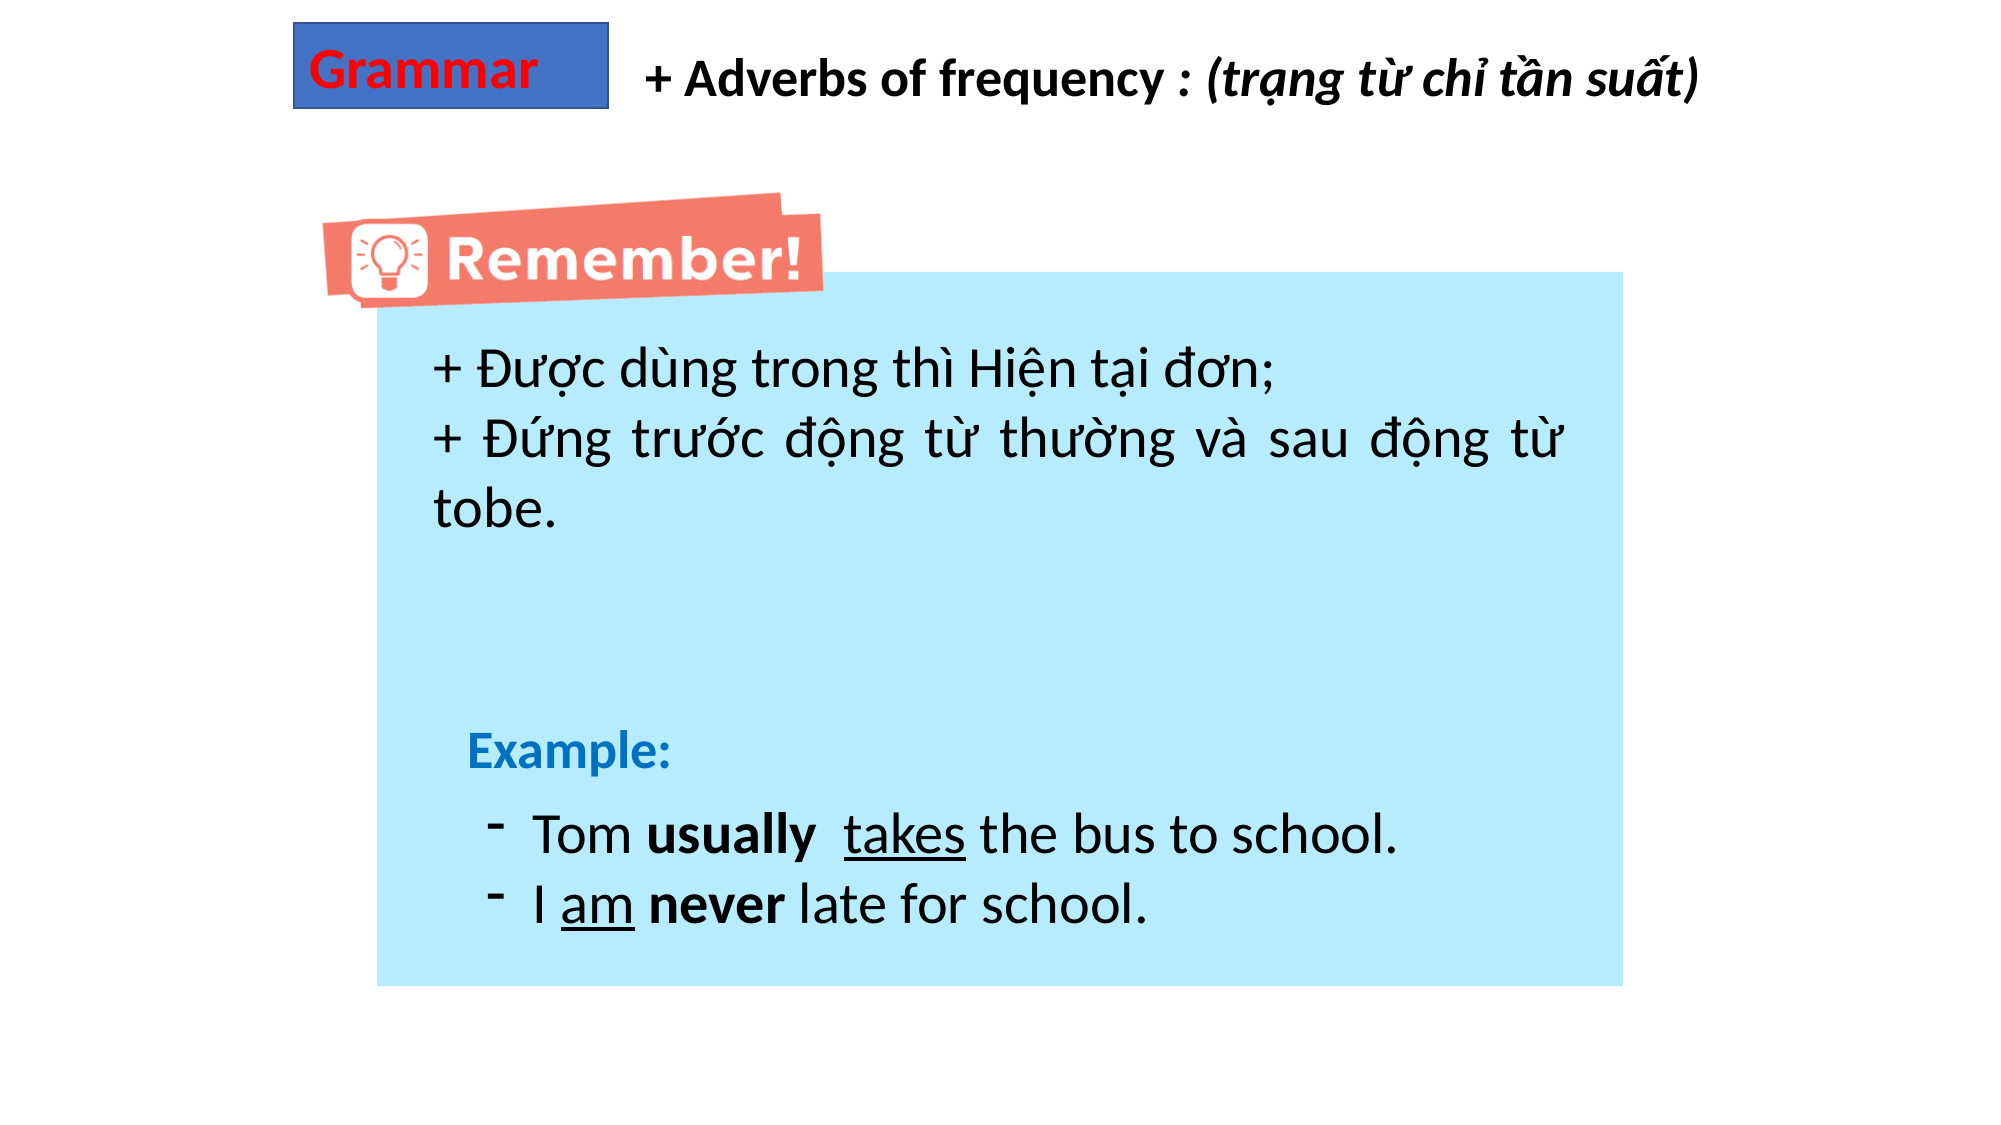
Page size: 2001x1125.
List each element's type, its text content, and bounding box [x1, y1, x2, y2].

text_box [376, 271, 1624, 987]
text_box + Được dùng trong thì Hiện tại đơn; + Đứng trước động từ thường và sau động từ tobe. [419, 322, 1581, 547]
text_box Example: [452, 706, 751, 787]
text_box Grammar [293, 22, 609, 109]
picture [294, 175, 853, 319]
text_box + Adverbs of frequency : (trạng từ chỉ tần suất) [630, 34, 1717, 115]
text_box Tom usually takes the bus to school. I am never late for school. [471, 787, 1430, 942]
